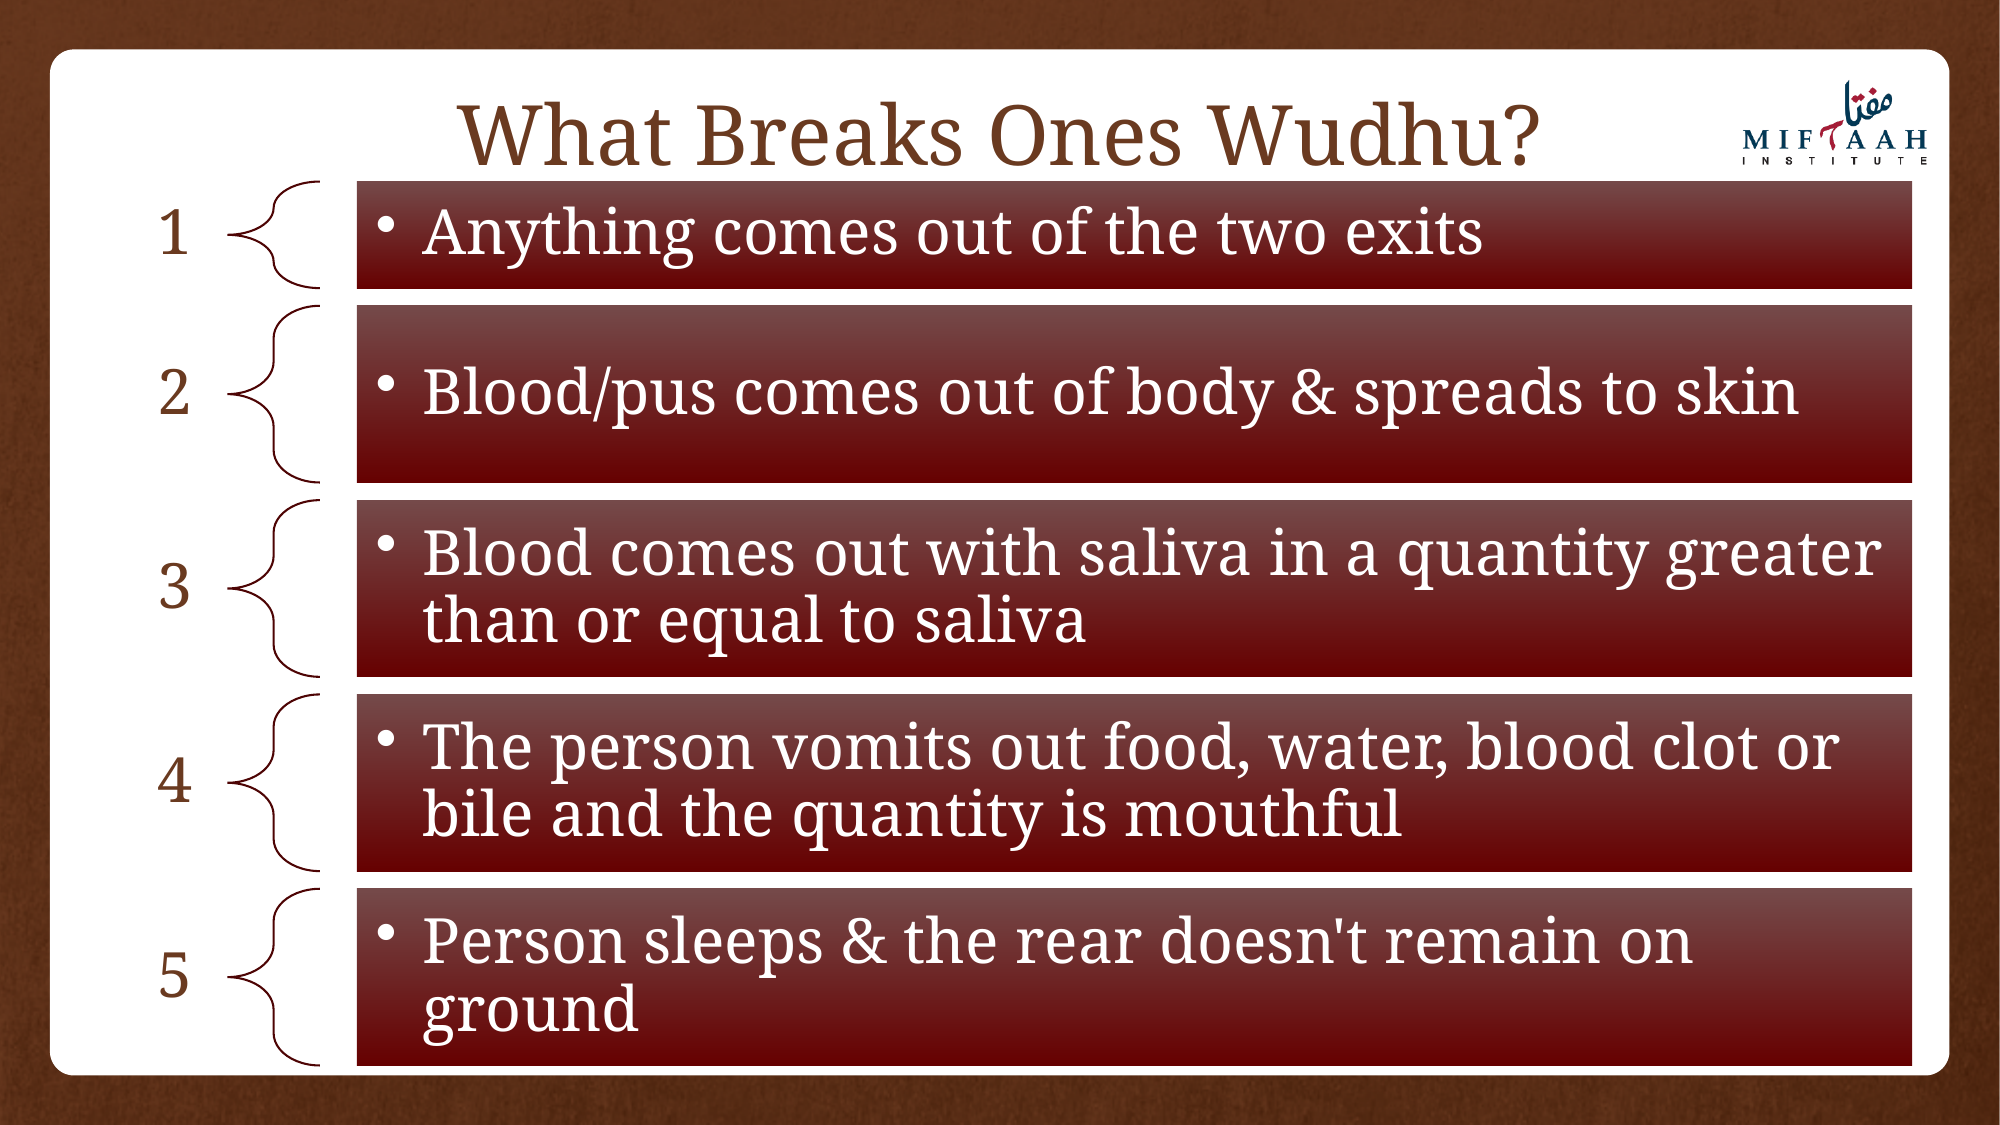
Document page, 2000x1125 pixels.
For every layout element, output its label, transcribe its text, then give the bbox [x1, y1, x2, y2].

picture [1719, 49, 1950, 195]
title What Breaks Ones Wudhu? [199, 62, 1719, 179]
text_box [74, 179, 1927, 1068]
